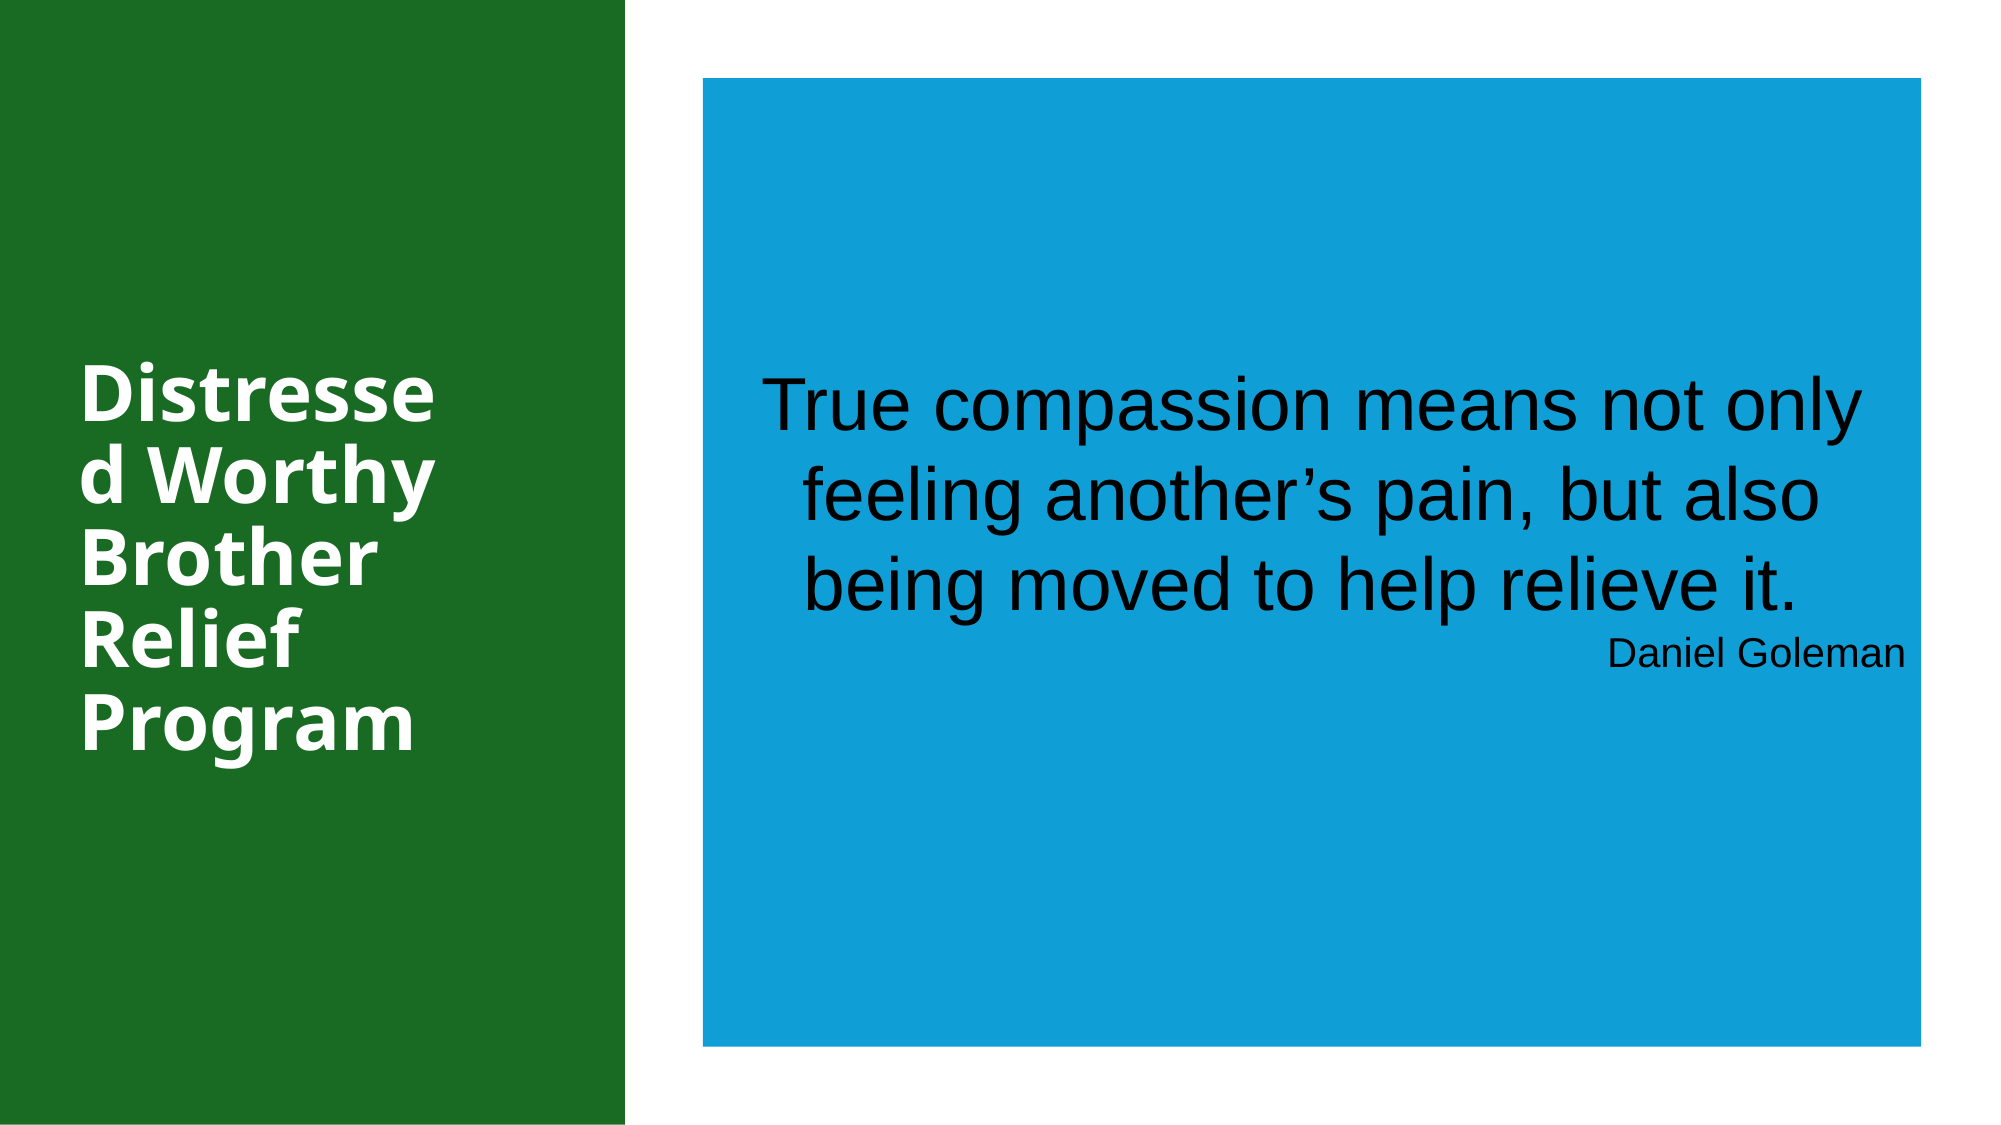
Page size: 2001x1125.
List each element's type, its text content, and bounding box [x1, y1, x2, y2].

text_box Distressed Worthy Brother Relief Program [78, 355, 462, 766]
text_box [0, 0, 625, 1125]
text_box True compassion means not only feeling another’s pain, but also being moved to help relieve it. Daniel Goleman [702, 78, 1922, 1047]
